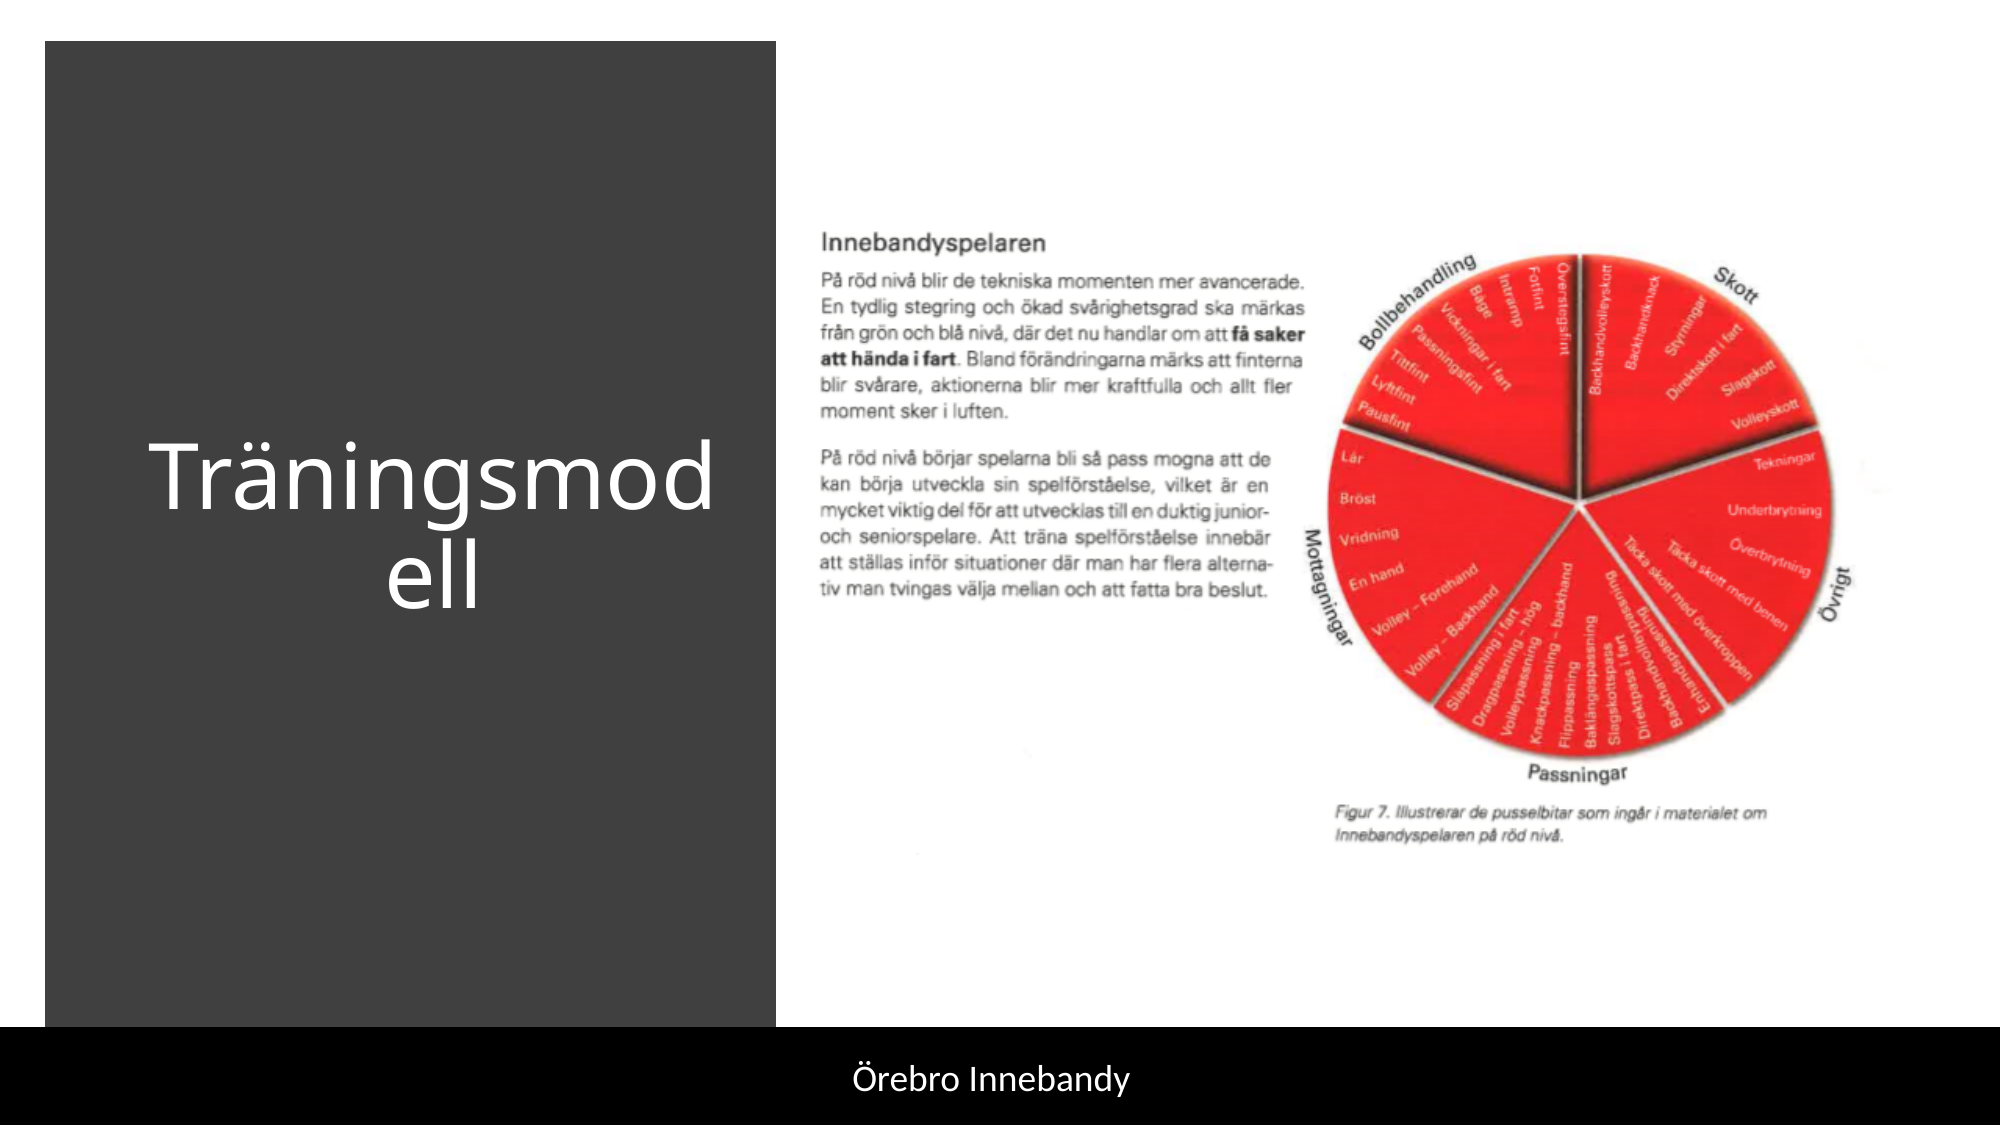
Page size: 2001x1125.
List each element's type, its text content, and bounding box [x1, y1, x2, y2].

picture [799, 221, 1892, 855]
text_box [54, 50, 767, 1027]
text_box Örebro Innebandy [0, 1027, 2000, 1125]
text_box Träningsmodell [121, 121, 746, 936]
